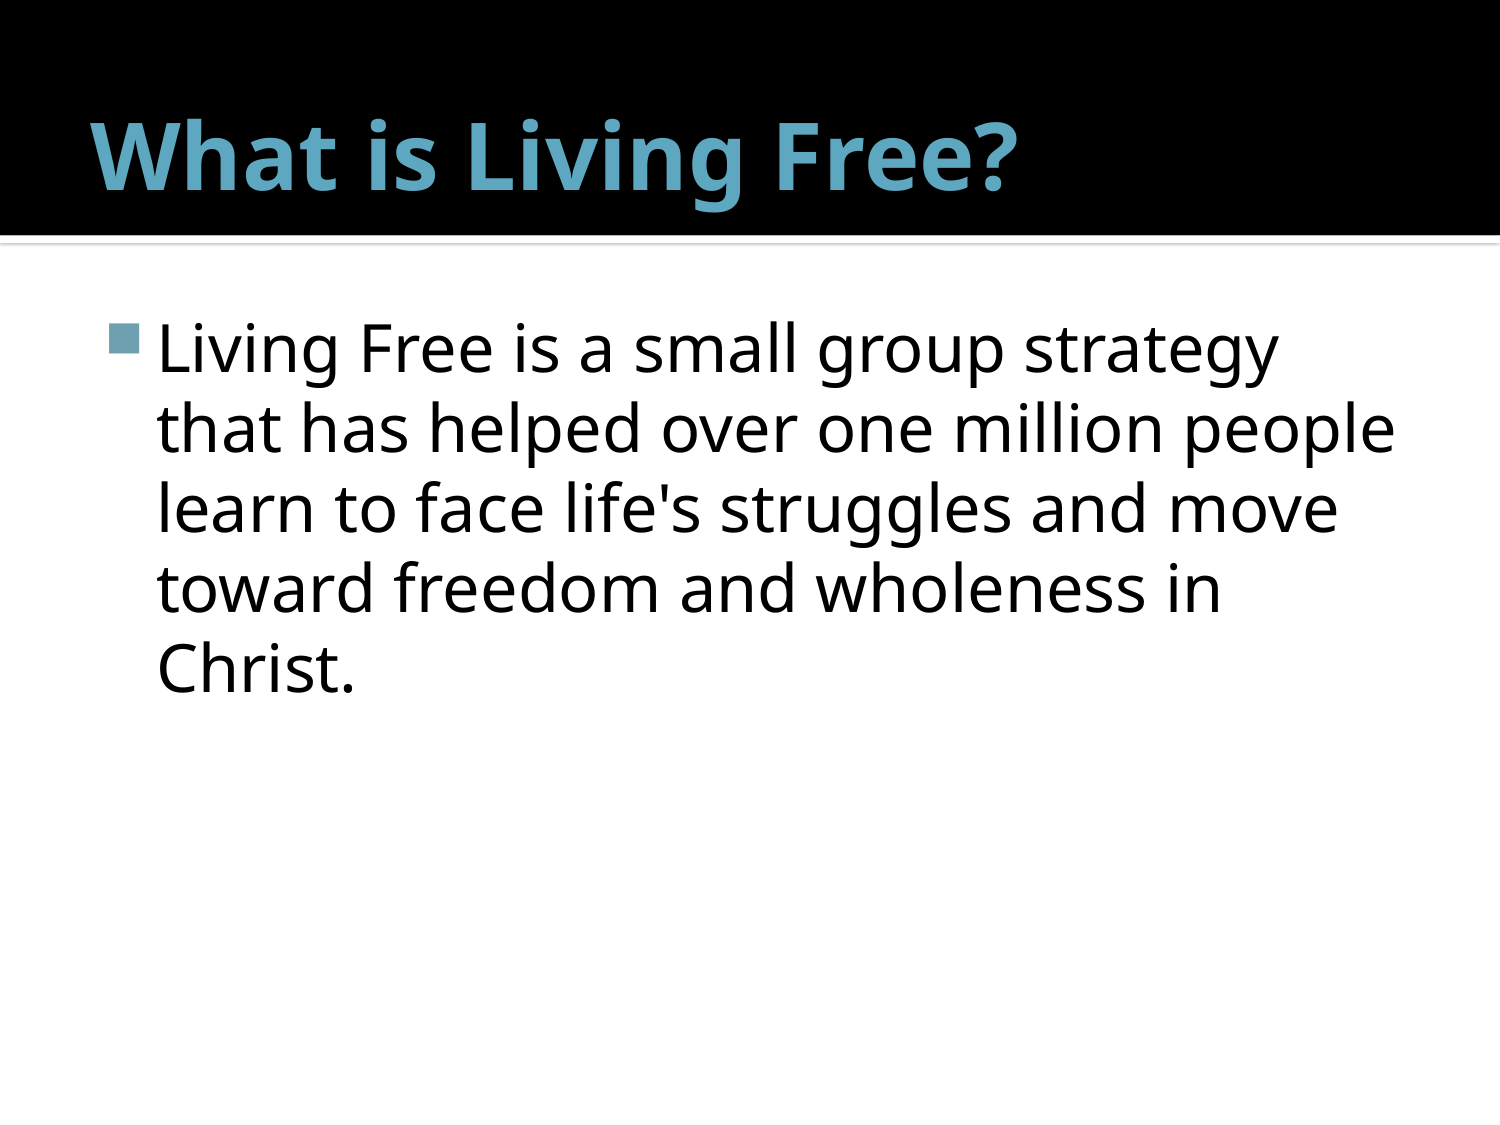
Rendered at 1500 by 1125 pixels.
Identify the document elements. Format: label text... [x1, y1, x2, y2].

title What is Living Free? [75, 37, 1425, 268]
list Living Free is a small group strategy that has helped over one million people learn to face life's struggles and move toward freedom and wholeness in Christ. [75, 291, 1425, 1050]
